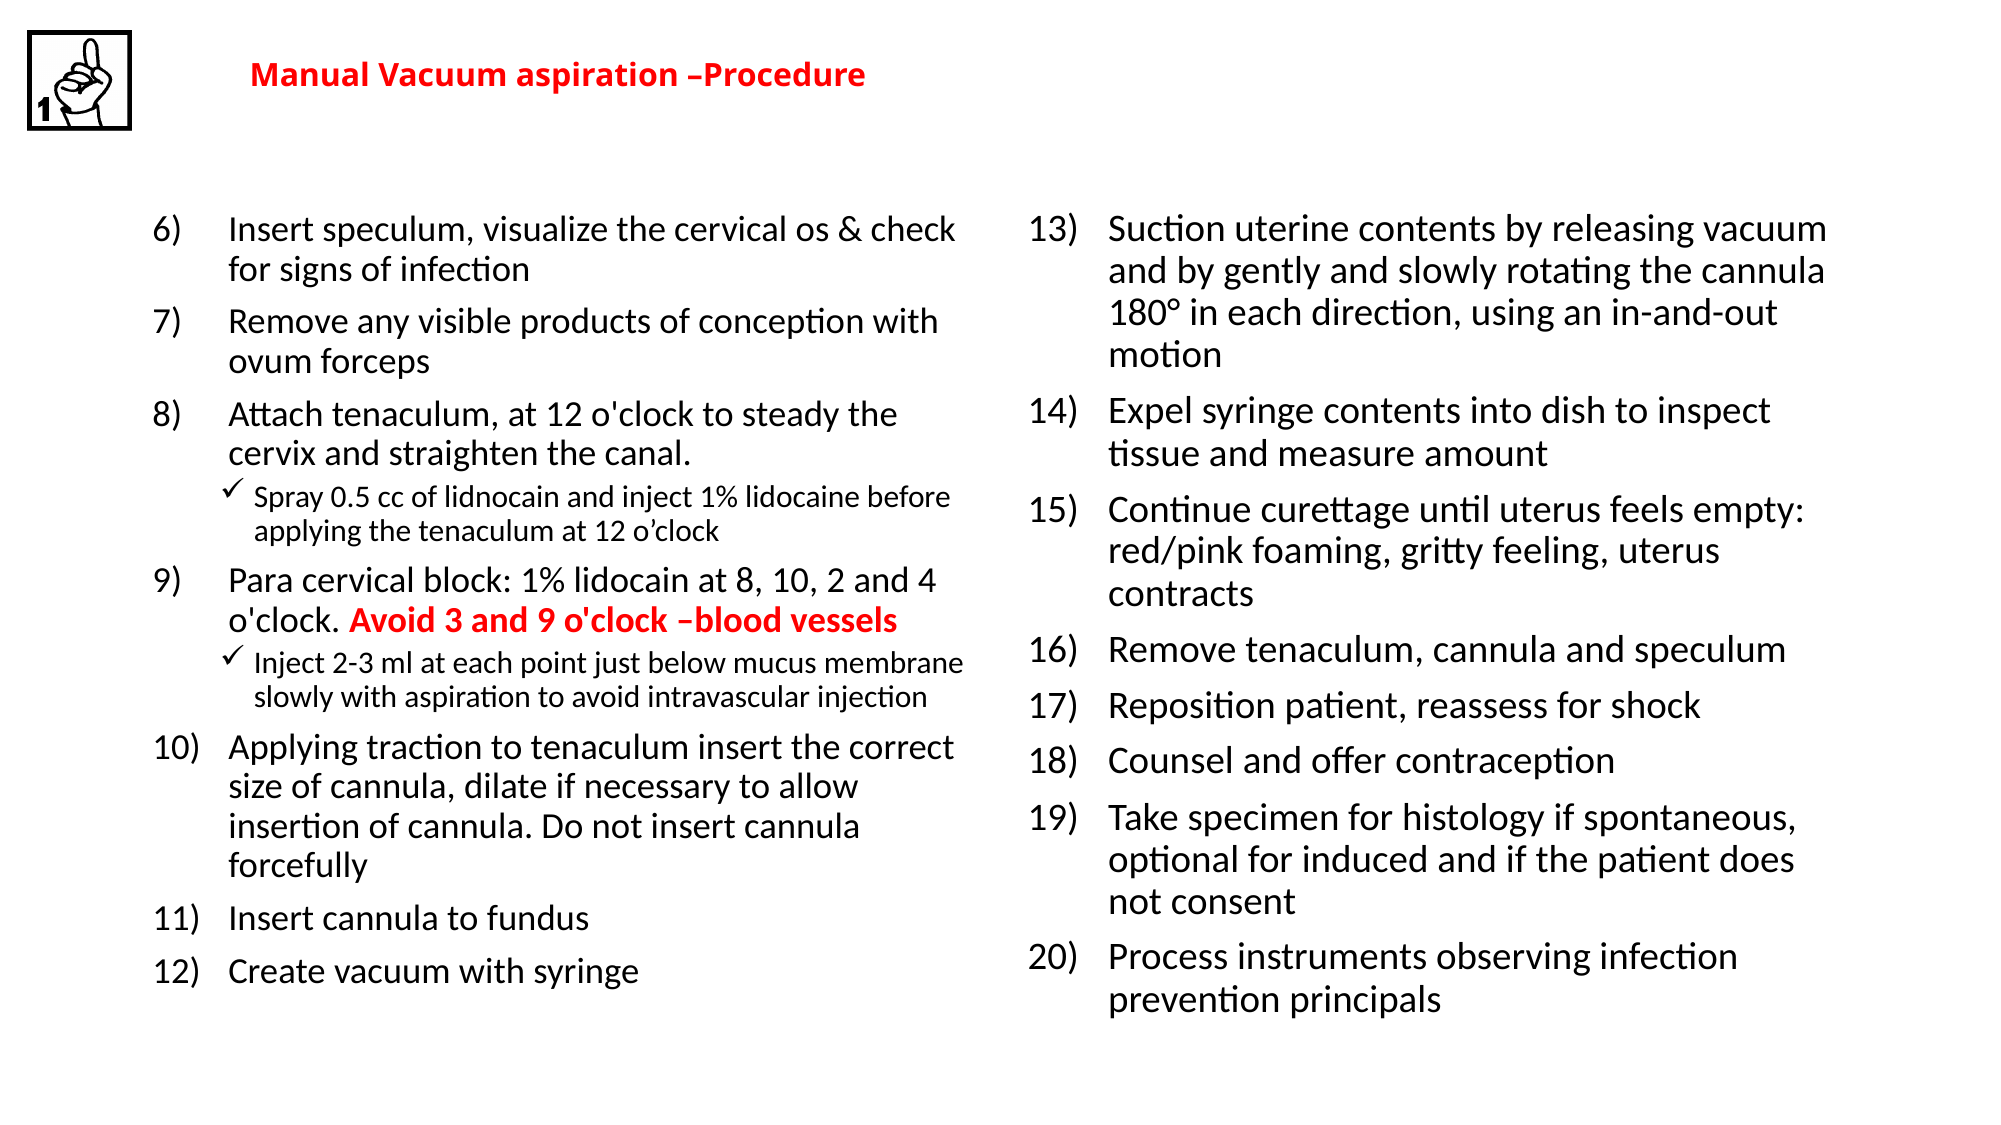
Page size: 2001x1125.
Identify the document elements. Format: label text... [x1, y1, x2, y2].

title Manual Vacuum aspiration –Procedure [234, 16, 1863, 140]
list Suction uterine contents by releasing vacuum and by gently and slowly rotating the cannula 180° in each direction, using an in-and-out motion Expel syringe contents into dish to inspect tissue and measure amount Continue curettage until uterus feels empty: red/pink foaming, gritty feeling, uterus contracts Remove tenaculum, cannula and speculum Reposition patient, reassess for shock Counsel and offer contraception Take specimen for histology if spontaneous, optional for induced and if the patient does not consent Process instruments observing infection prevention principals [1012, 200, 1863, 1038]
list Insert speculum, visualize the cervical os & check for signs of infection Remove any visible products of conception with ovum forceps Attach tenaculum, at 12 o'clock to steady the cervix and straighten the canal. Spray 0.5 cc of lidnocain and inject 1% lidocaine before applying the tenaculum at 12 o’clock Para cervical block: 1% lidocain at 8, 10, 2 and 4 o'clock. Avoid 3 and 9 o'clock –blood vessels Inject 2-3 ml at each point just below mucus membrane slowly with aspiration to avoid intravascular injection Applying traction to tenaculum insert the correct size of cannula, dilate if necessary to allow insertion of cannula. Do not insert cannula forcefully Insert cannula to fundus Create vacuum with syringe [137, 202, 988, 1038]
picture [27, 30, 132, 131]
